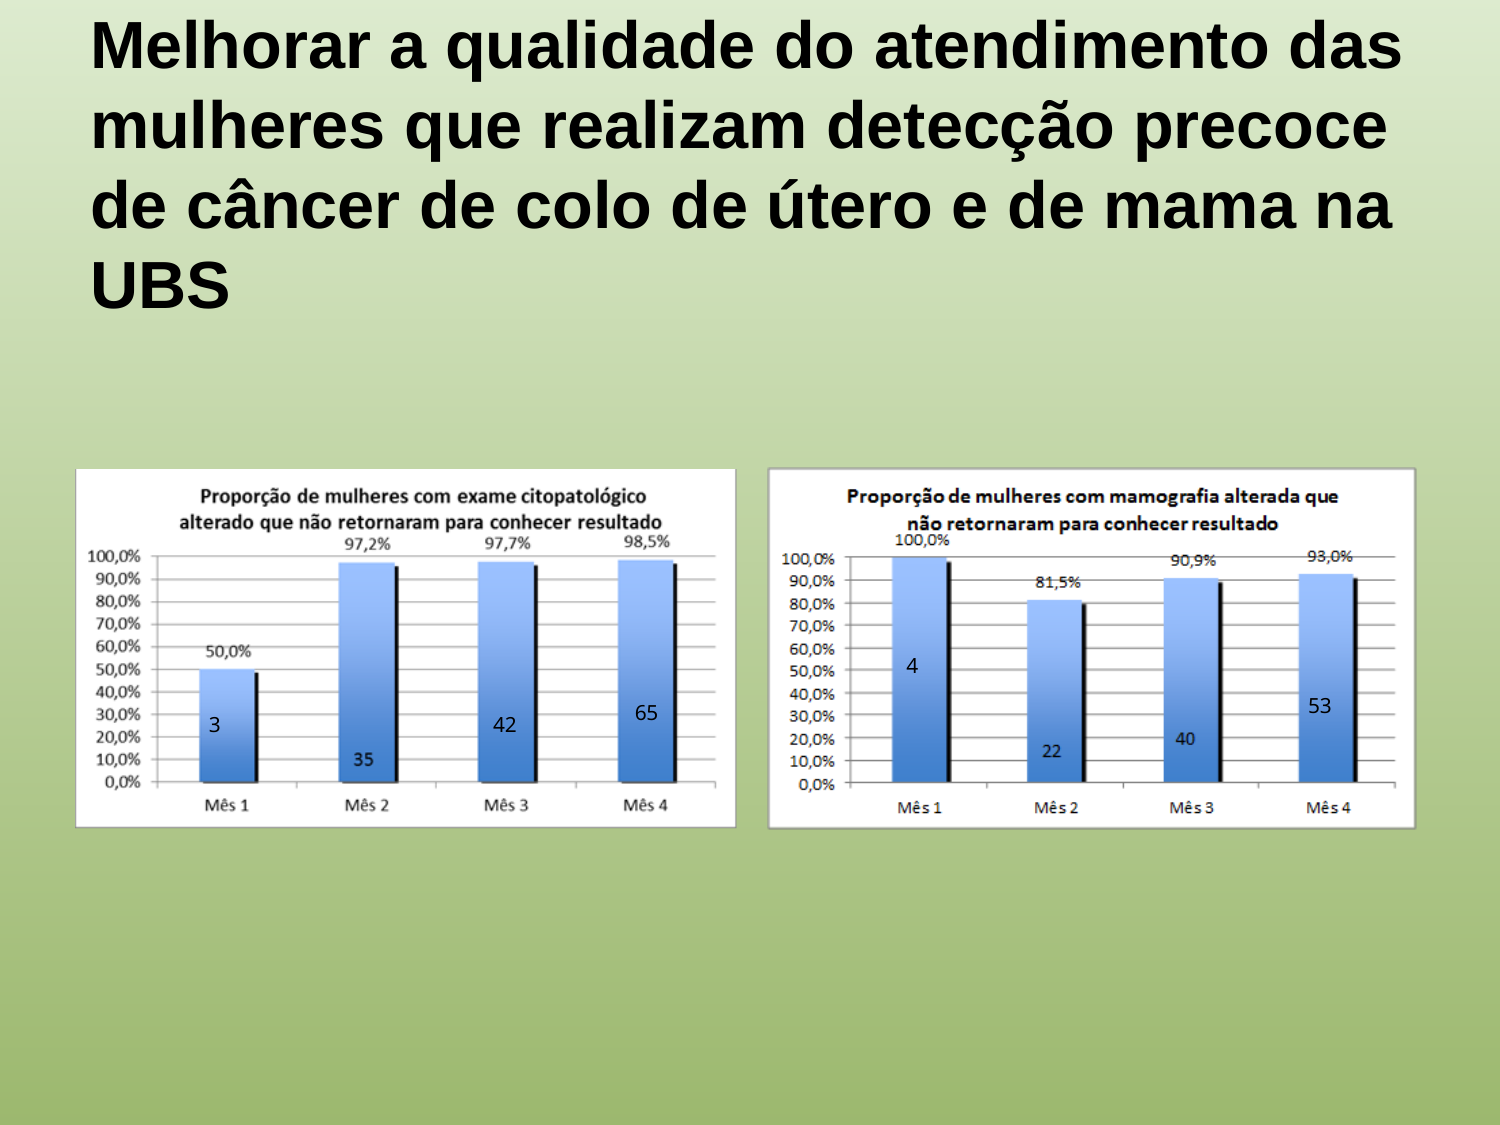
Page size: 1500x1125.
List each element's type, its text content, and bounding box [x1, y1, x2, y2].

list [74, 468, 738, 831]
title Melhorar a qualidade do atendimento das mulheres que realizam detecção precoce de câncer de colo de útero e de mama na UBS [74, 47, 1426, 276]
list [762, 461, 1426, 839]
